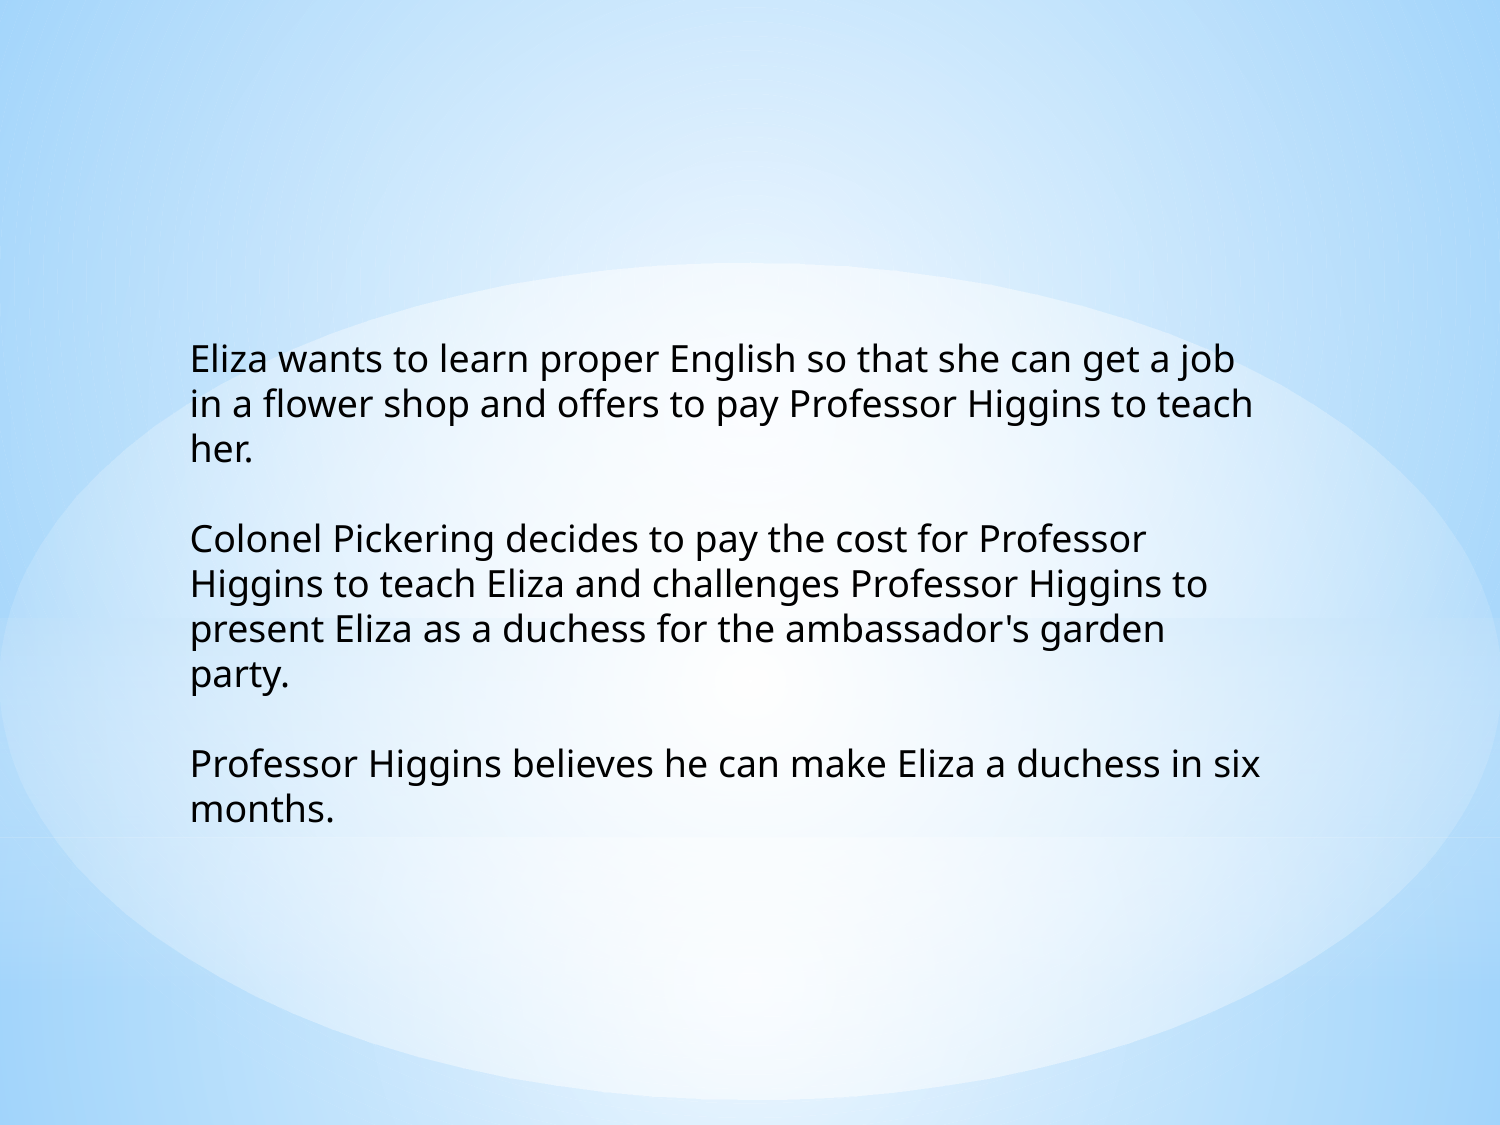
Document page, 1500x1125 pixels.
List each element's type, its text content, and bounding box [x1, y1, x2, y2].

text_box Eliza wants to learn proper English so that she can get a job in a flower shop and offers to pay Professor Higgins to teach her. Colonel Pickering decides to pay the cost for Professor Higgins to teach Eliza and challenges Professor Higgins to present Eliza as a duchess for the ambassador's garden party. Professor Higgins believes he can make Eliza a duchess in six months. [174, 327, 1288, 838]
